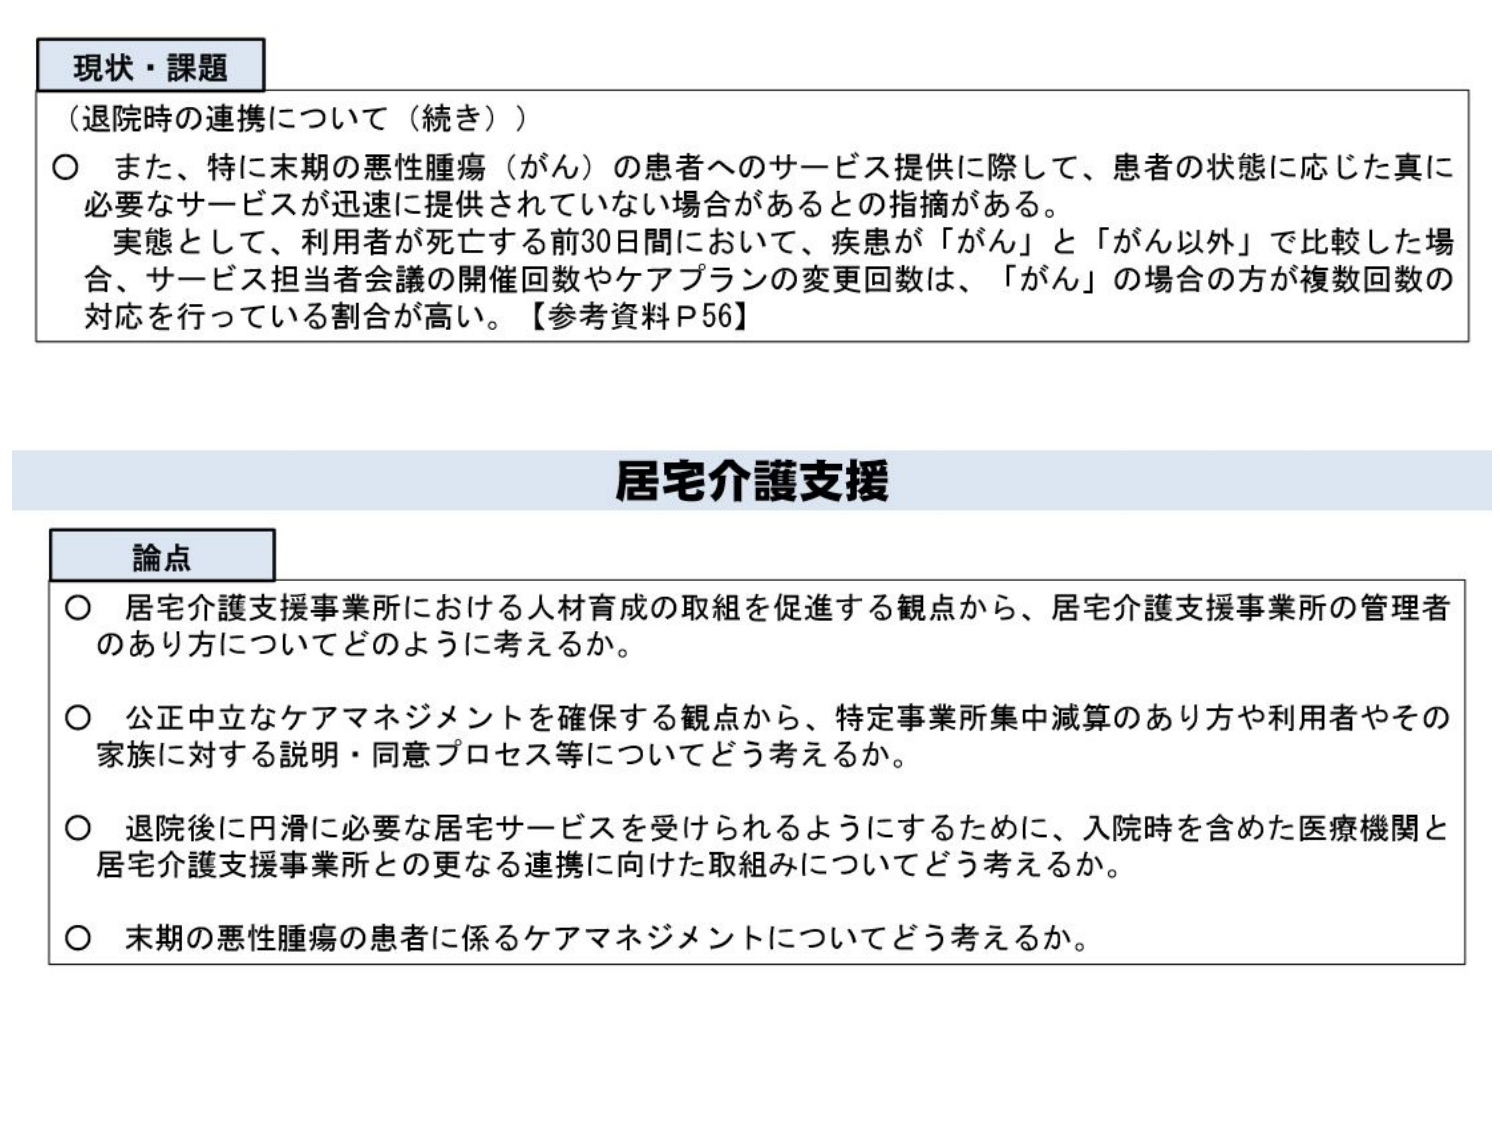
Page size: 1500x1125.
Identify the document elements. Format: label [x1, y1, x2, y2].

picture [0, 25, 1496, 388]
picture [12, 444, 1493, 1002]
